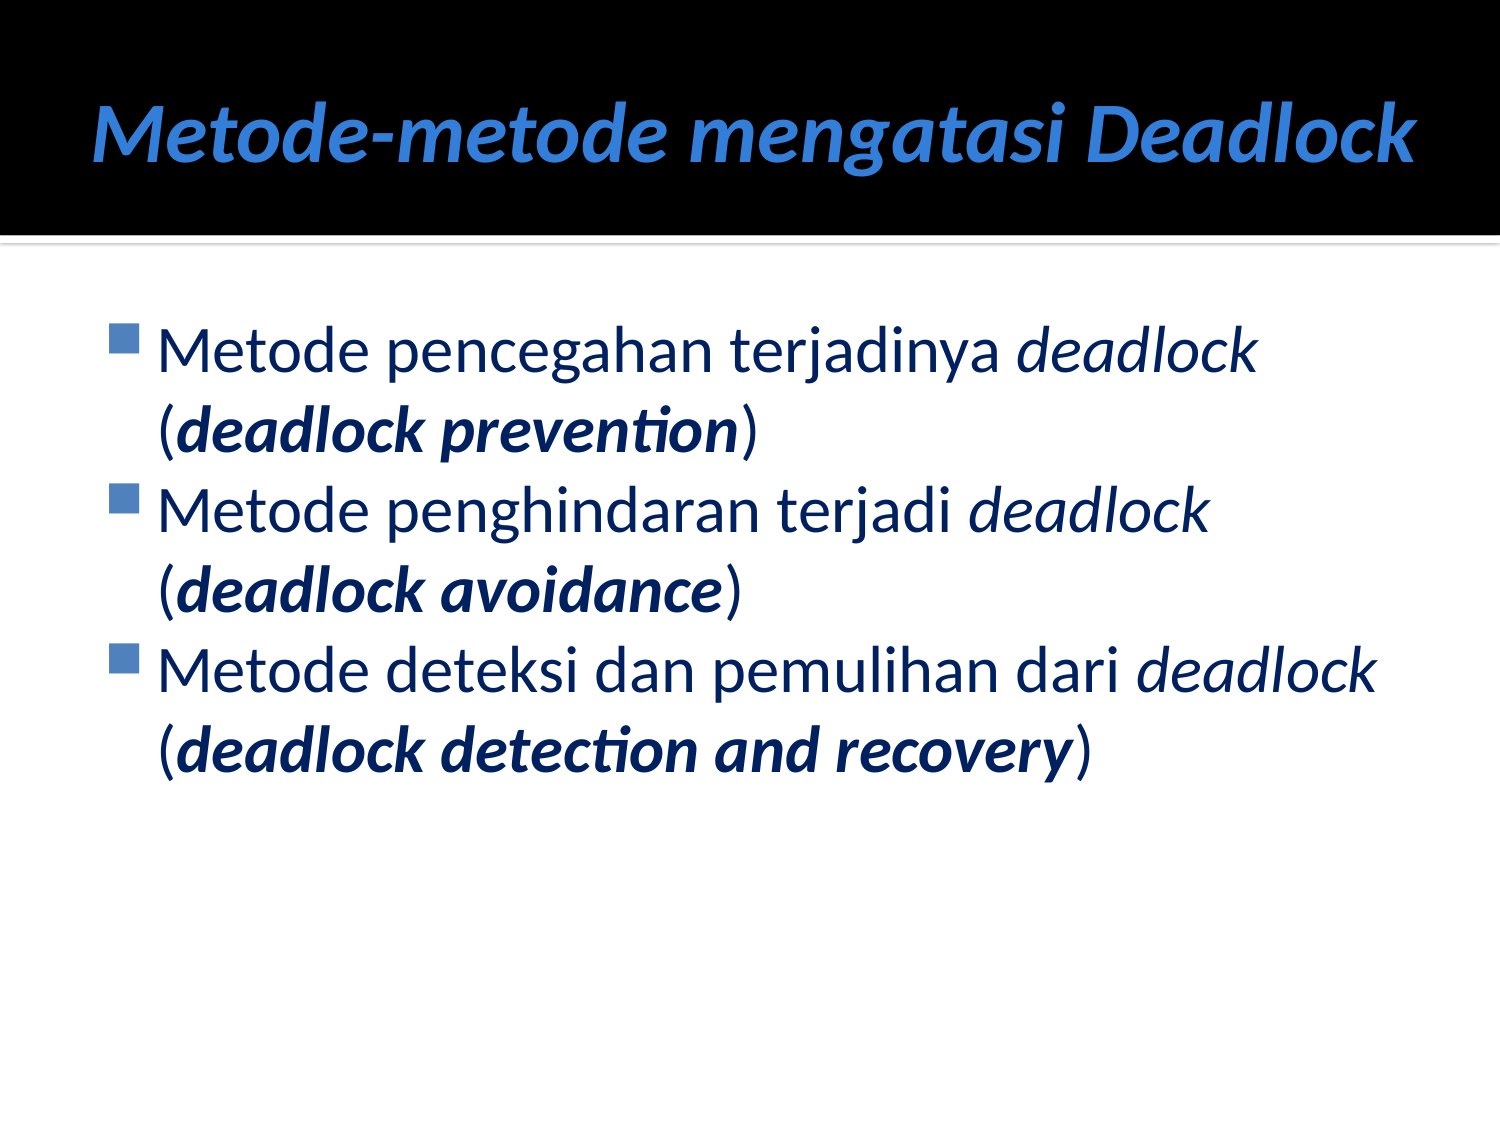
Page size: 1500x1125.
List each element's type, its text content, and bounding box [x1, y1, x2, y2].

list Metode pencegahan terjadinya deadlock (deadlock prevention) Metode penghindaran terjadi deadlock (deadlock avoidance) Metode deteksi dan pemulihan dari deadlock (deadlock detection and recovery) [75, 291, 1425, 1050]
title Metode-metode mengatasi Deadlock [75, 25, 1425, 231]
